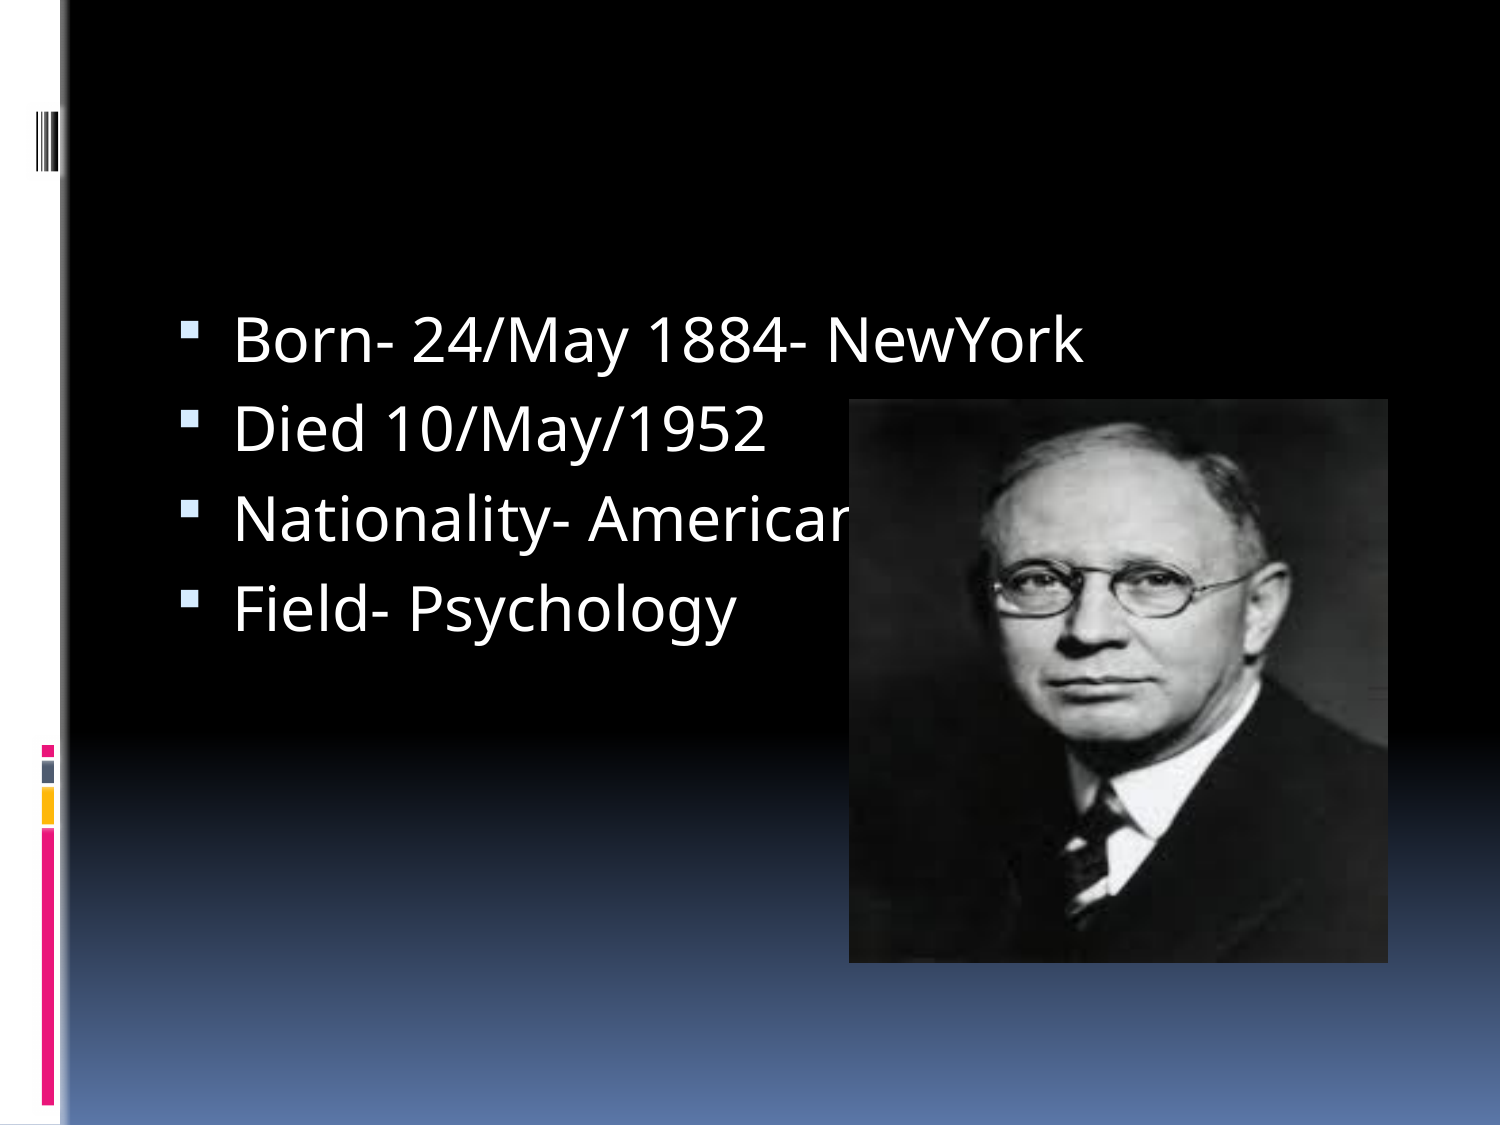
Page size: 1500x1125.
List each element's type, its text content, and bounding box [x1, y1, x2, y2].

picture [849, 399, 1388, 963]
list Born- 24/May 1884- NewYork Died 10/May/1952 Nationality- American Field- Psychology [150, 292, 1425, 1043]
